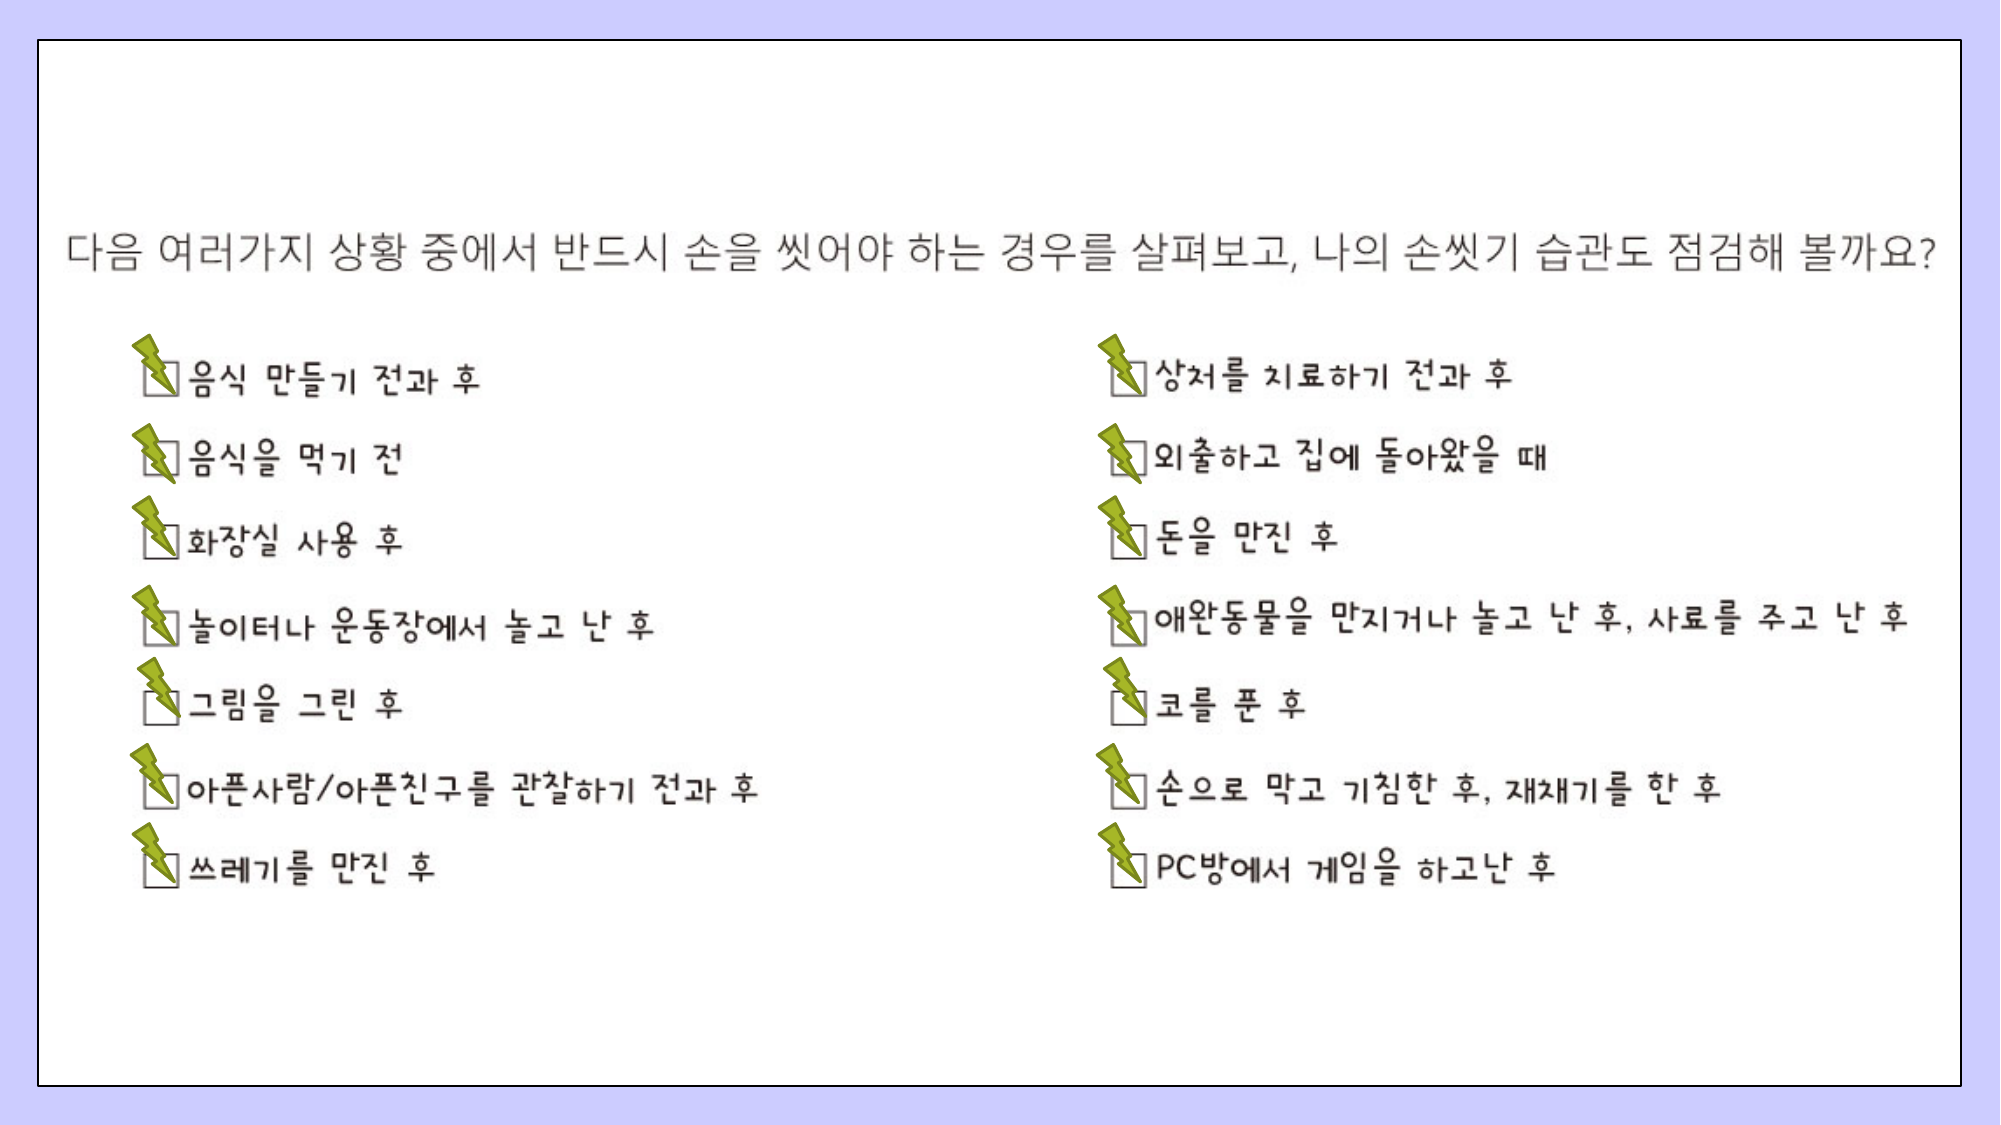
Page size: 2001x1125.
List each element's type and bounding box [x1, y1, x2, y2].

picture [63, 231, 1937, 894]
